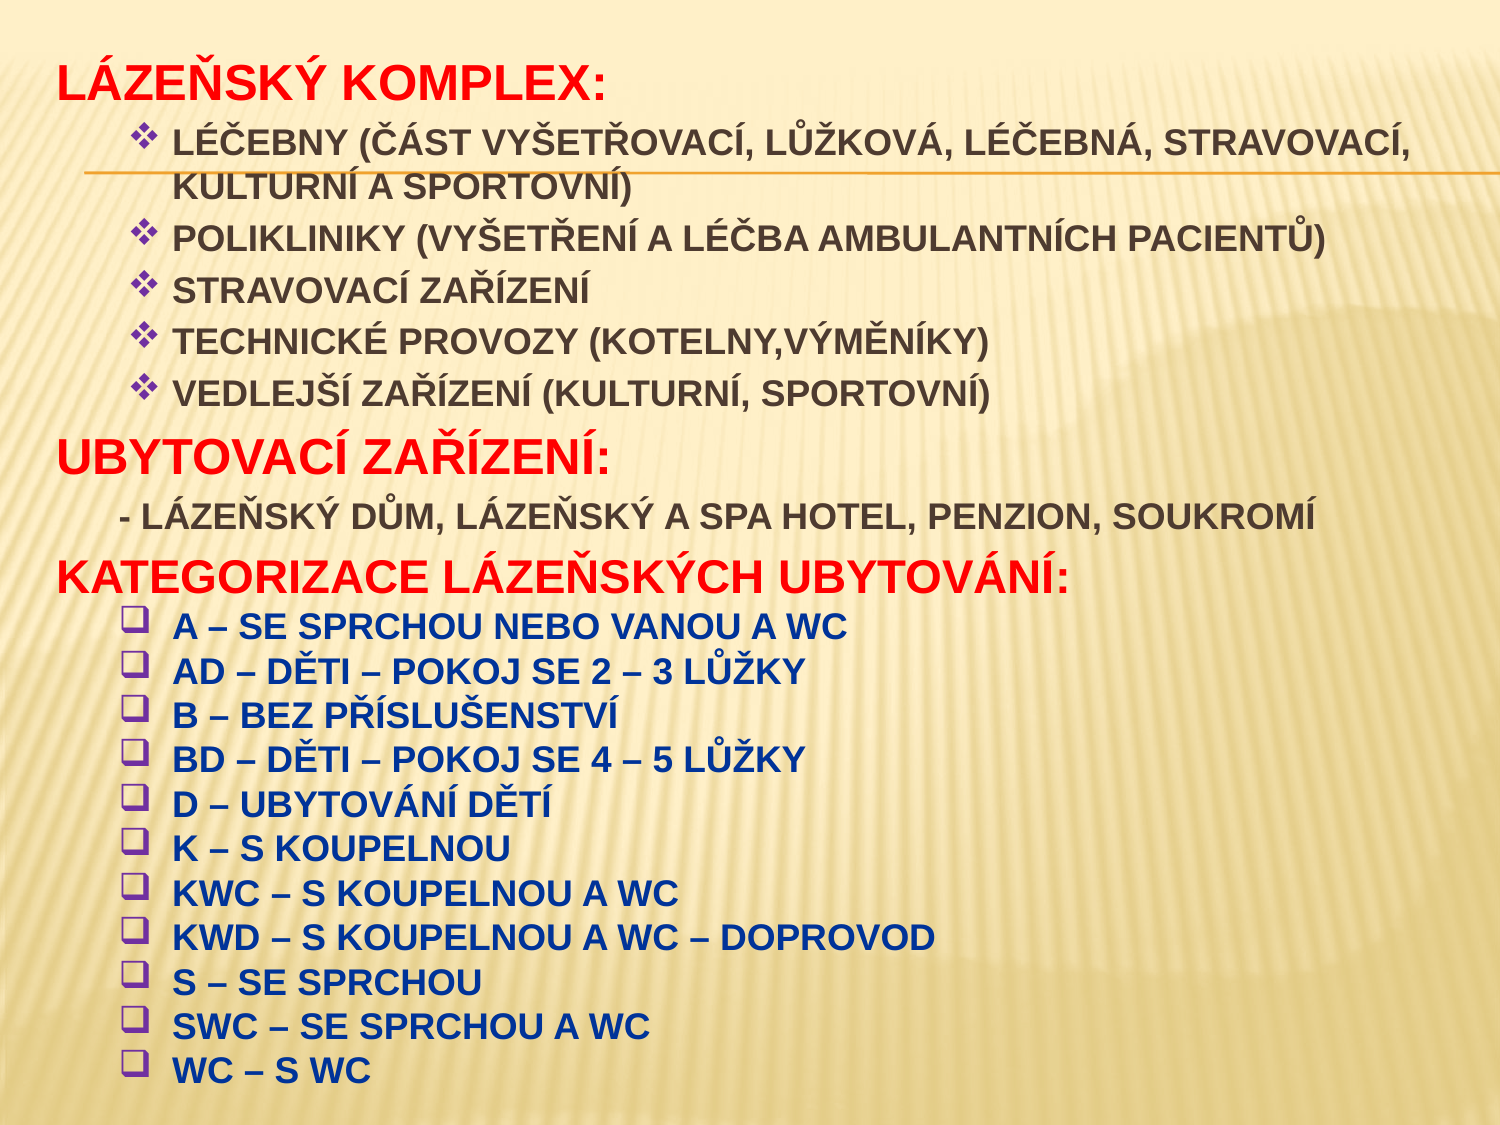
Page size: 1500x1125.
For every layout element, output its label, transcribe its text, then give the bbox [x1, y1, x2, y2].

list LÁZEŇSKÝ KOMPLEX: LÉČEBNY (ČÁST VYŠETŘOVACÍ, LŮŽKOVÁ, LÉČEBNÁ, STRAVOVACÍ, KULTURNÍ A SPORTOVNÍ) POLIKLINIKY (VYŠETŘENÍ A LÉČBA AMBULANTNÍCH PACIENTŮ) STRAVOVACÍ ZAŘÍZENÍ TECHNICKÉ PROVOZY (KOTELNY,VÝMĚNÍKY) VEDLEJŠÍ ZAŘÍZENÍ (KULTURNÍ, SPORTOVNÍ) UBYTOVACÍ ZAŘÍZENÍ: - LÁZEŇSKÝ DŮM, LÁZEŇSKÝ A SPA HOTEL, PENZION, SOUKROMÍ KATEGORIZACE LÁZEŇSKÝCH UBYTOVÁNÍ: A – SE SPRCHOU NEBO VANOU A WC AD – DĚTI – POKOJ SE 2 – 3 LŮŽKY B – BEZ PŘÍSLUŠENSTVÍ BD – DĚTI – POKOJ SE 4 – 5 LŮŽKY D – UBYTOVÁNÍ DĚTÍ K – S KOUPELNOU KWC – S KOUPELNOU A WC KWD – S KOUPELNOU A WC – DOPROVOD S – SE SPRCHOU SWC – SE SPRCHOU A WC WC – S WC [41, 42, 1467, 1106]
